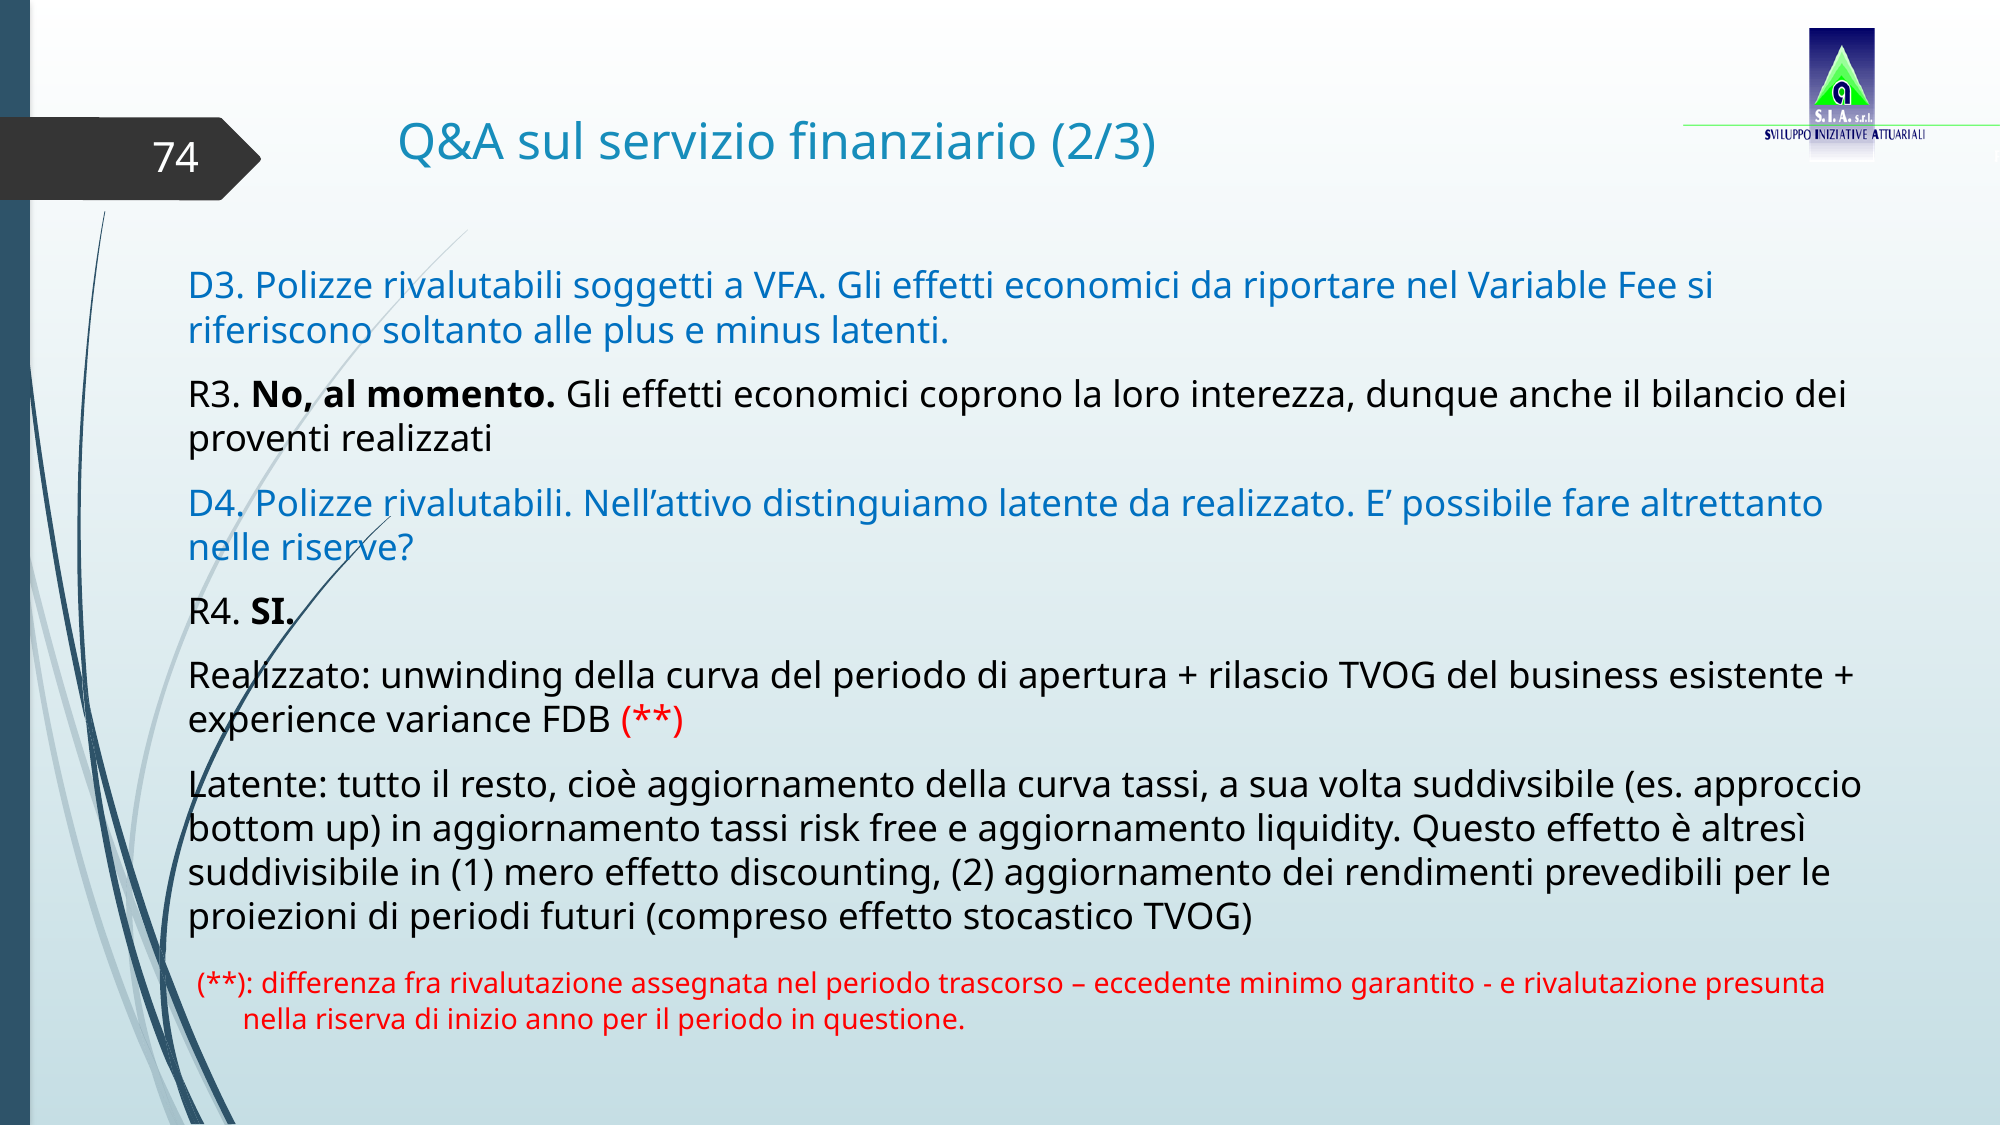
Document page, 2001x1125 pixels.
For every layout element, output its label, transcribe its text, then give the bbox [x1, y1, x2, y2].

title Q&A sul servizio finanziario (2/3) [382, 102, 1747, 236]
list D3. Polizze rivalutabili soggetti a VFA. Gli effetti economici da riportare nel Variable Fee si riferiscono soltanto alle plus e minus latenti. R3. No, al momento. Gli effetti economici coprono la loro interezza, dunque anche il bilancio dei proventi realizzati D4. Polizze rivalutabili. Nell’attivo distinguiamo latente da realizzato. E’ possibile fare altrettanto nelle riserve? R4. SI. Realizzato: unwinding della curva del periodo di apertura + rilascio TVOG del business esistente + experience variance FDB (**) Latente: tutto il resto, cioè aggiornamento della curva tassi, a sua volta suddivsibile (es. approccio bottom up) in aggiornamento tassi risk free e aggiornamento liquidity. Questo effetto è altresì suddivisibile in (1) mero effetto discounting, (2) aggiornamento dei rendimenti prevedibili per le proiezioni di periodi futuri (compreso effetto stocastico TVOG) (**): differenza fra rivalutazione assegnata nel periodo trascorso – eccedente minimo garantito - e rivalutazione presunta nella riserva di inizio anno per il periodo in questione. [172, 254, 1888, 1044]
slide_number 74 [87, 129, 216, 190]
picture [1683, 28, 2000, 162]
